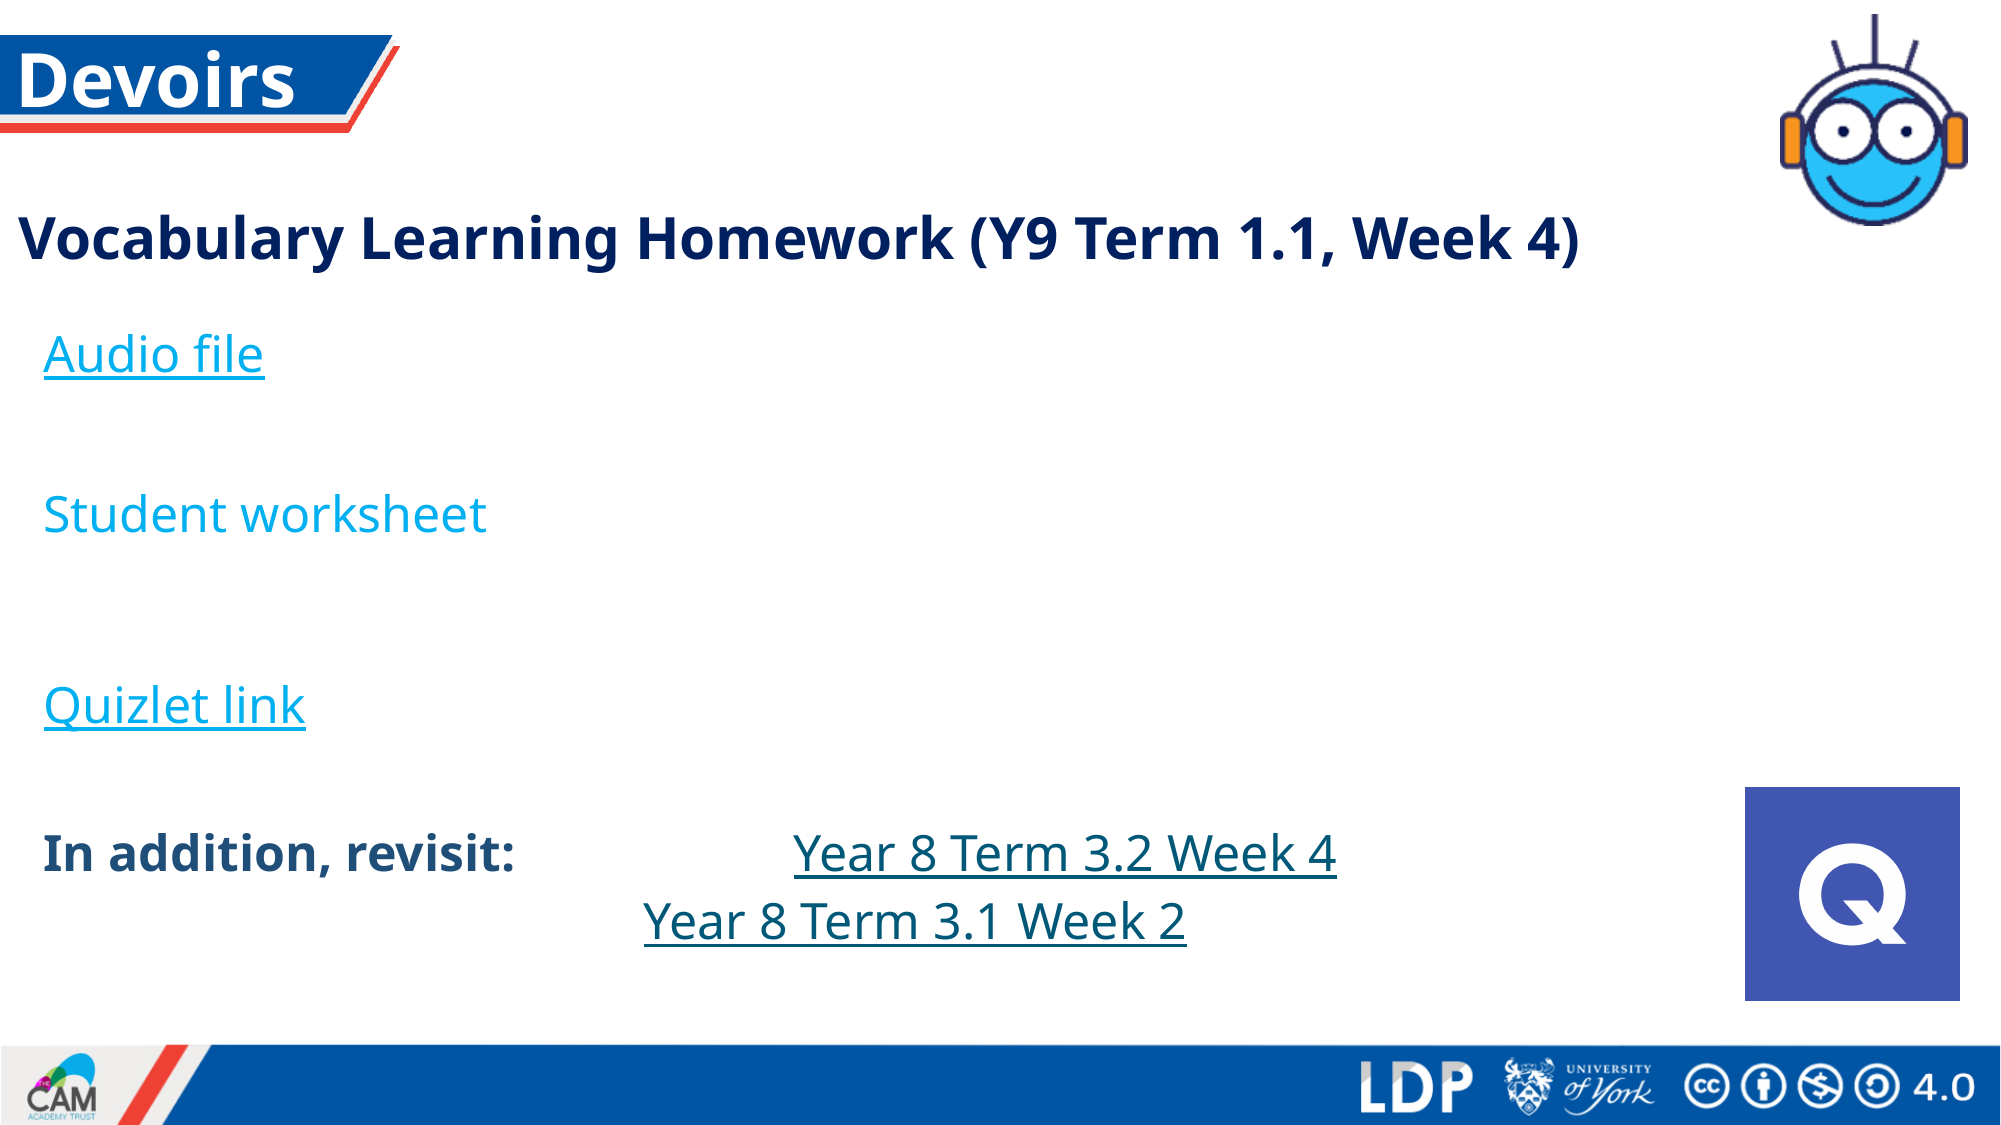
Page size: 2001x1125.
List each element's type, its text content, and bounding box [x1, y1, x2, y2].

text_box In addition, revisit: Year 8 Term 3.2 Week 4 Year 8 Term 3.1 Week 2 [28, 814, 1745, 966]
title Devoirs [0, 35, 409, 142]
picture [0, 0, 2001, 1125]
text_box Vocabulary Learning Homework (Y9 Term 1.1, Week 4) [0, 193, 1600, 279]
text_box Audio file [28, 314, 1815, 398]
text_box Quizlet link [28, 666, 1725, 750]
text_box Student worksheet [28, 475, 1815, 559]
